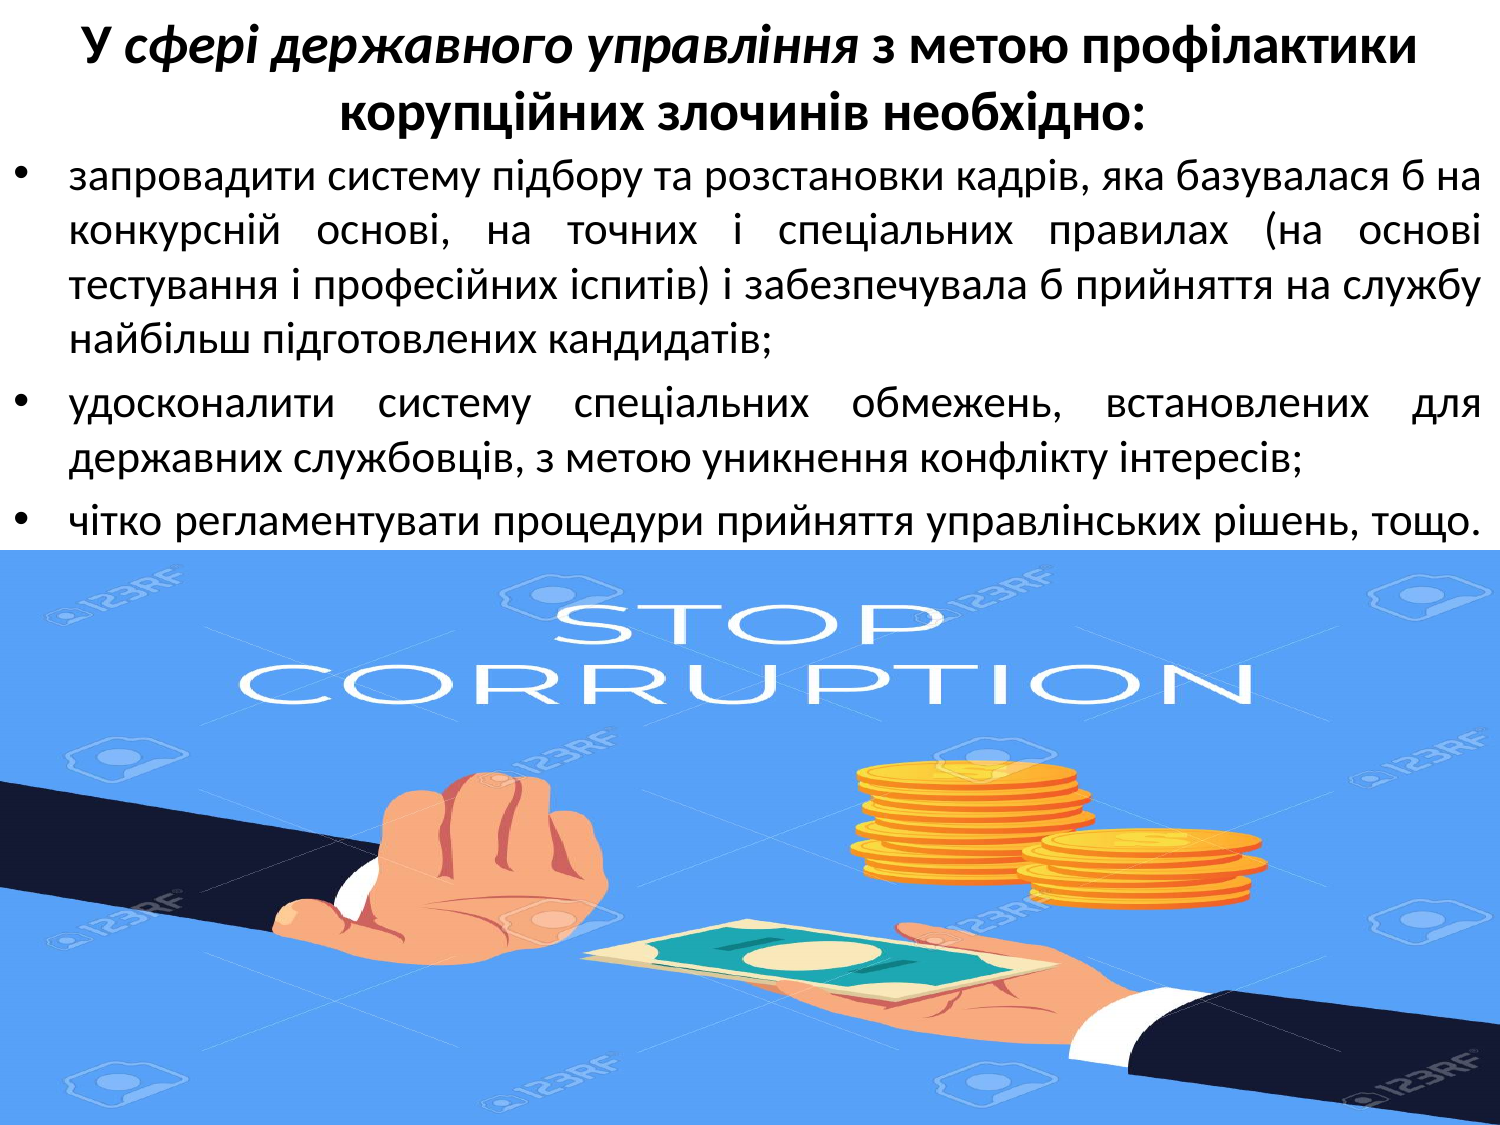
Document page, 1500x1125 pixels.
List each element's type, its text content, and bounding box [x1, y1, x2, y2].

list запровадити систему підбору та розстановки кадрів, яка базувалася б на конкурсній основі, на точних і спеціальних правилах (на основі тестування і професійних іспитів) і забезпечувала б прийняття на службу найбільш підготовлених кандидатів; удосконалити систему спеціальних обмежень, встановлених для державних службовців, з метою уникнення конфлікту інтересів; чітко регламентувати процедури прийняття управлінських рішень, тощо. [0, 137, 1499, 550]
picture [0, 550, 1500, 1125]
title У сфері державного управління з метою профілактики корупційних злочинів необхідно: [0, 0, 1500, 149]
